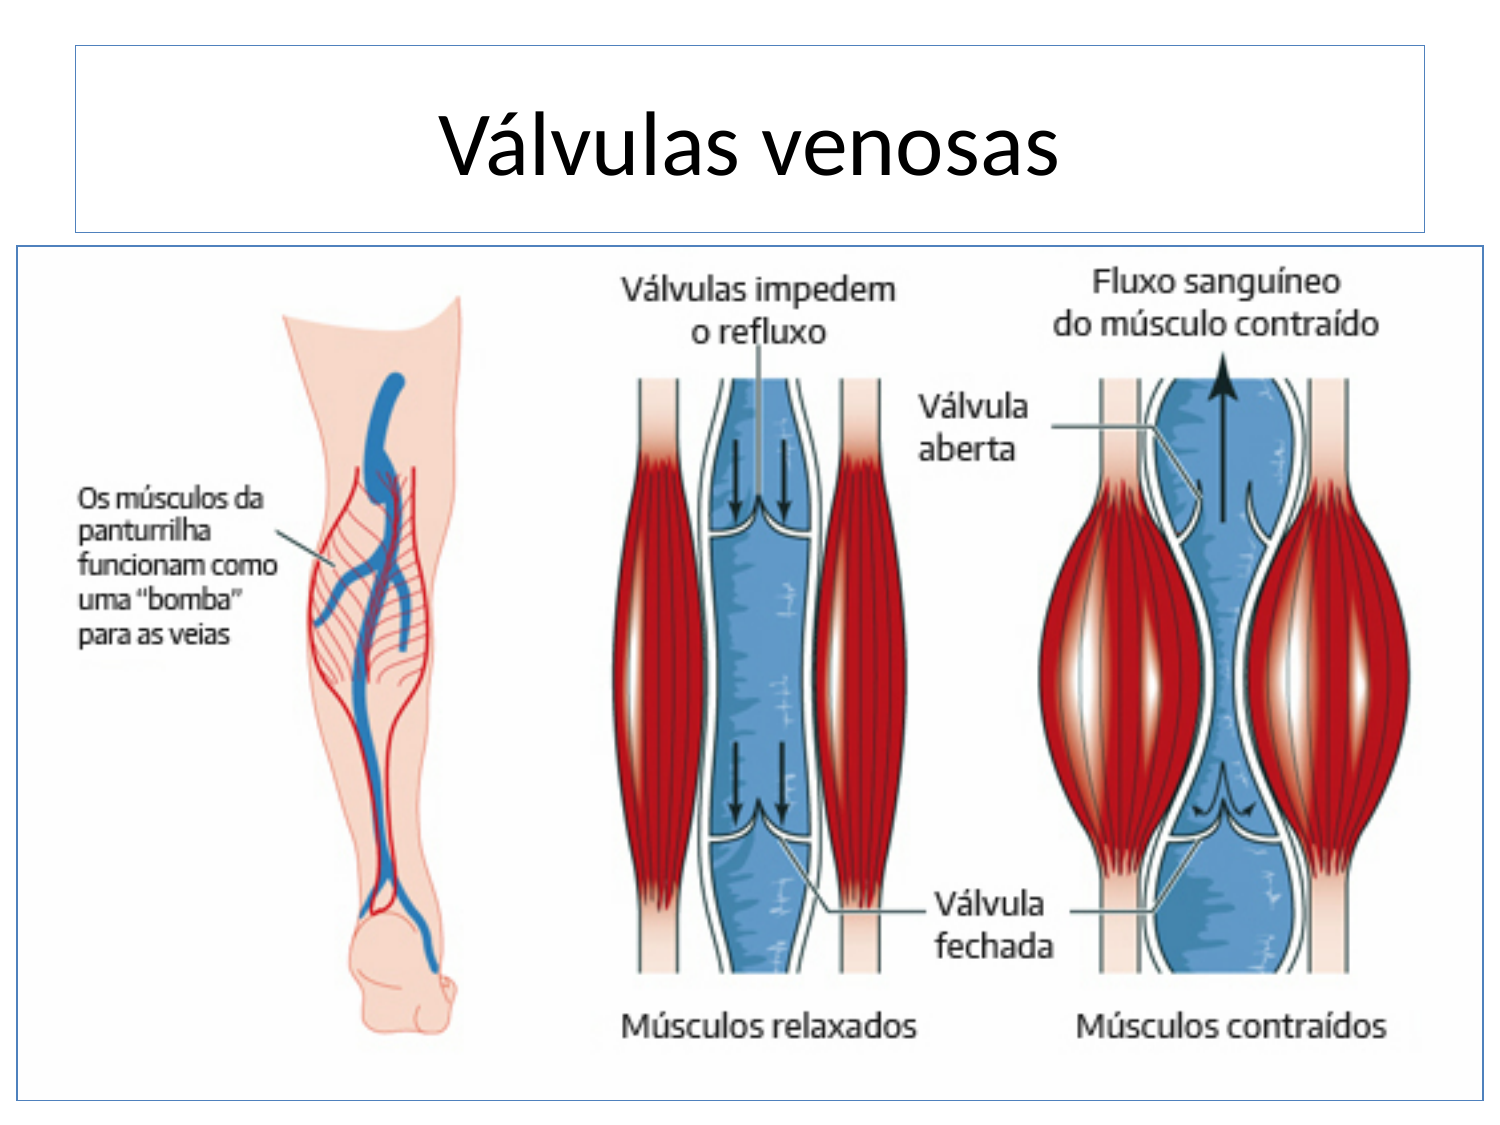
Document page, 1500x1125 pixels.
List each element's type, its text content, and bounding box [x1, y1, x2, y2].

picture [17, 246, 1483, 1101]
title Válvulas venosas [75, 45, 1425, 233]
